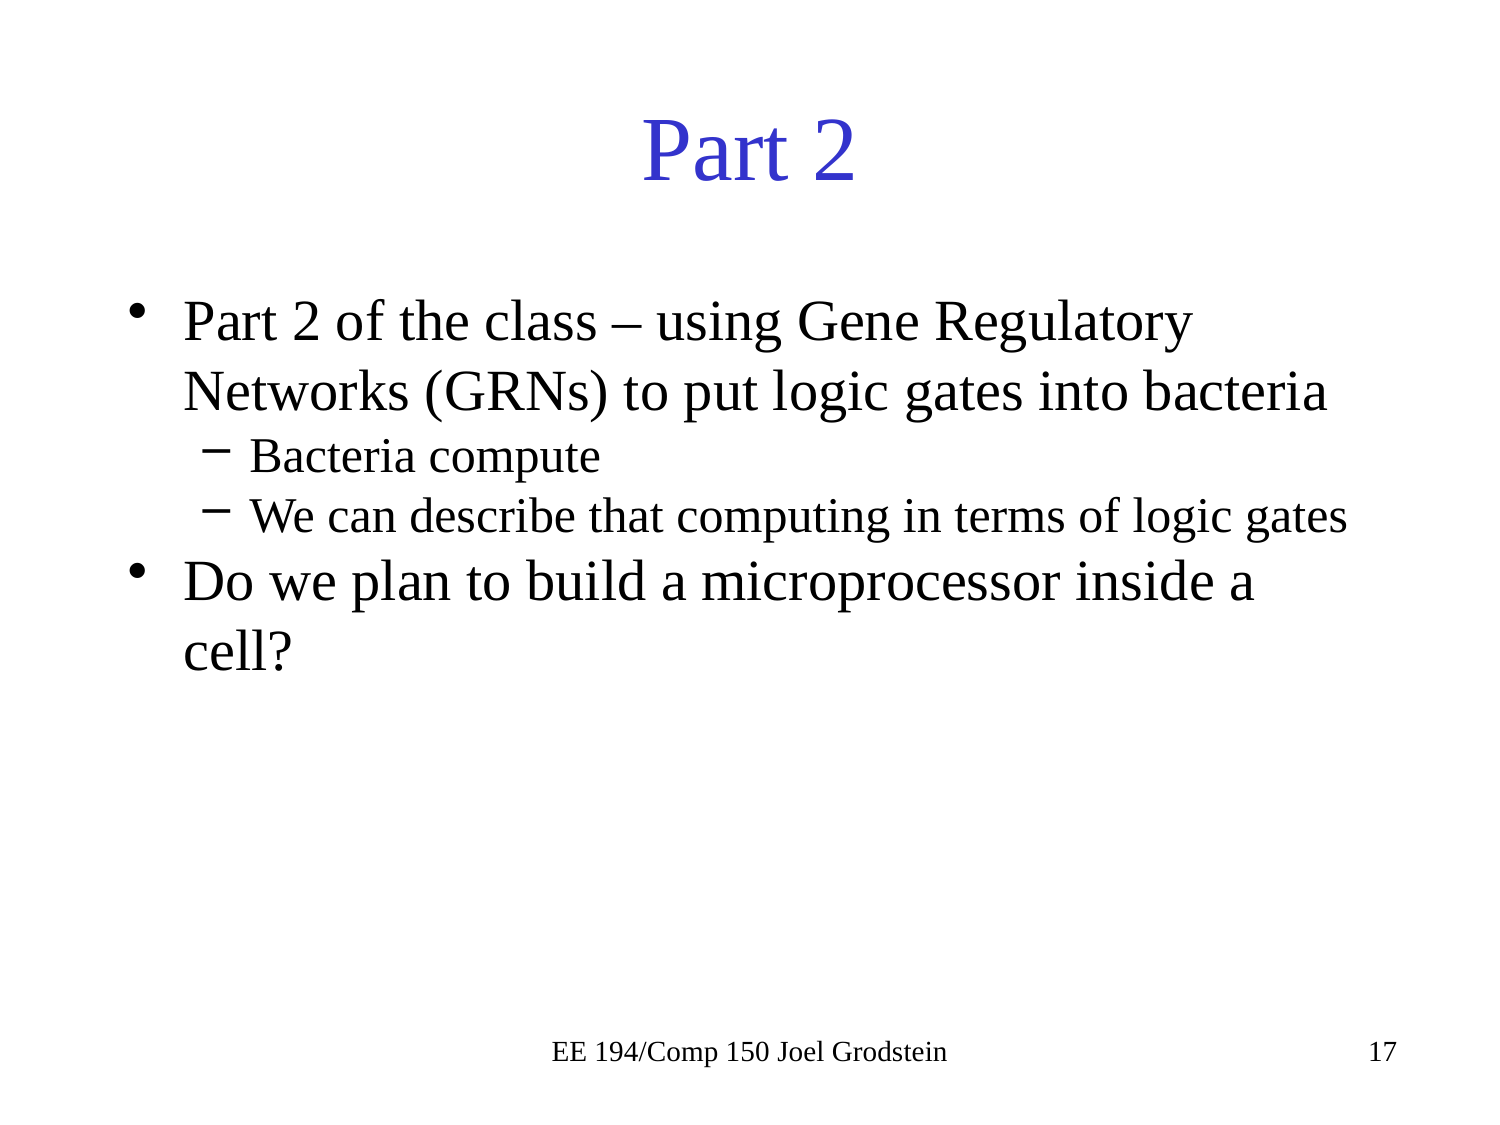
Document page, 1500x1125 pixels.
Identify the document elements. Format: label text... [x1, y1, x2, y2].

footer EE 194/Comp 150 Joel Grodstein [512, 1024, 988, 1101]
list Part 2 of the class – using Gene Regulatory Networks (GRNs) to put logic gates into bacteria Bacteria compute We can describe that computing in terms of logic gates Do we plan to build a microprocessor inside a cell? [112, 275, 1388, 1000]
title Part 2 [112, 50, 1388, 238]
